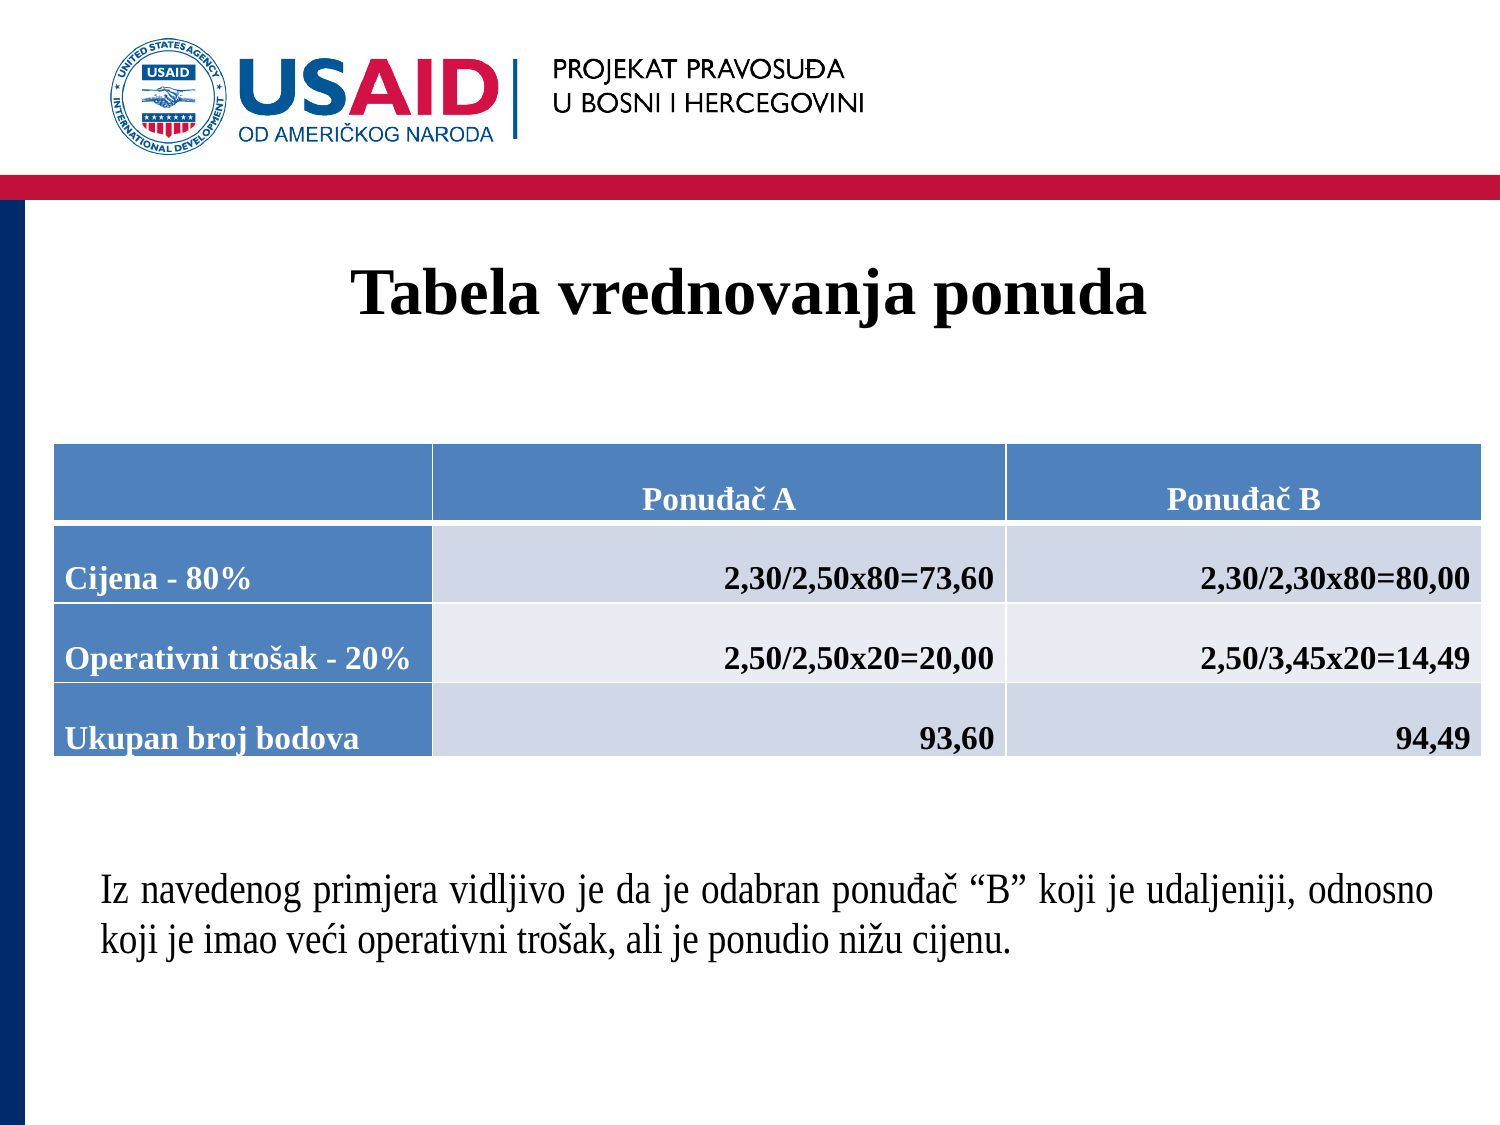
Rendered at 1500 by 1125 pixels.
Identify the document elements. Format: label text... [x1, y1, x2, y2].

table_cell Cijena - 80% [54, 526, 432, 602]
table_cell 94,49 [1007, 683, 1481, 756]
table_cell Ukupan broj bodova [54, 683, 432, 756]
table_header [54, 444, 432, 520]
table_cell 2,50/3,45x20=14,49 [1007, 604, 1481, 682]
table_cell 2,50/2,50x20=20,00 [433, 604, 1005, 682]
table_cell 2,30/2,30x80=80,00 [1007, 526, 1481, 602]
table_header Ponuđač B [1007, 444, 1481, 520]
table_cell 2,30/2,50x80=73,60 [433, 526, 1005, 602]
table_cell Operativni trošak - 20% [54, 604, 432, 682]
table_header Ponuđač A [433, 444, 1005, 520]
title Tabela vrednovanja ponuda [75, 245, 1425, 338]
picture [100, 864, 1436, 965]
picture [110, 38, 865, 155]
table_cell 93,60 [433, 683, 1005, 756]
